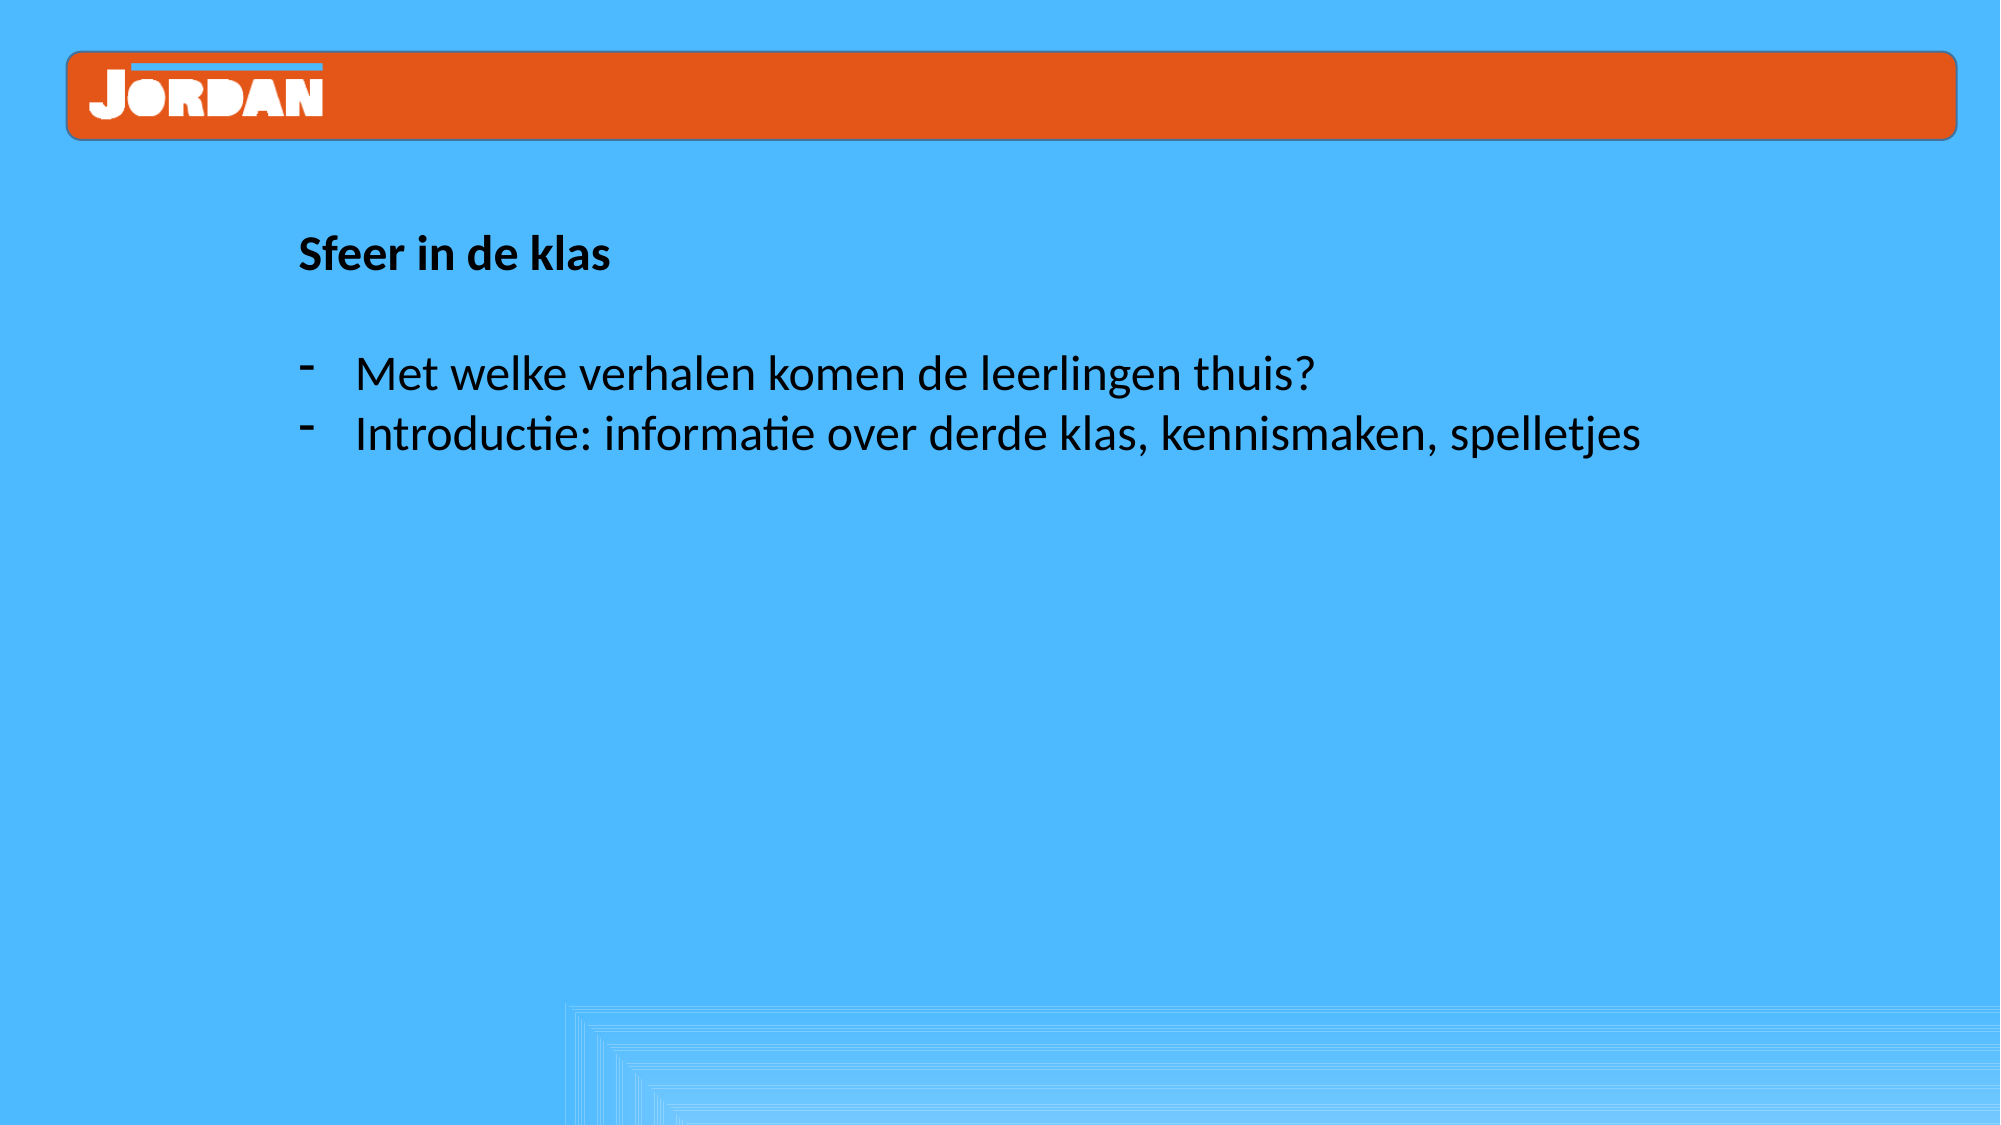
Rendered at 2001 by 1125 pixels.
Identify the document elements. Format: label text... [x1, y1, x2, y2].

picture [79, 60, 334, 131]
text_box Sfeer in de klas Met welke verhalen komen de leerlingen thuis? Introductie: informatie over derde klas, kennismaken, spelletjes [283, 213, 1800, 468]
text_box [65, 50, 1958, 141]
